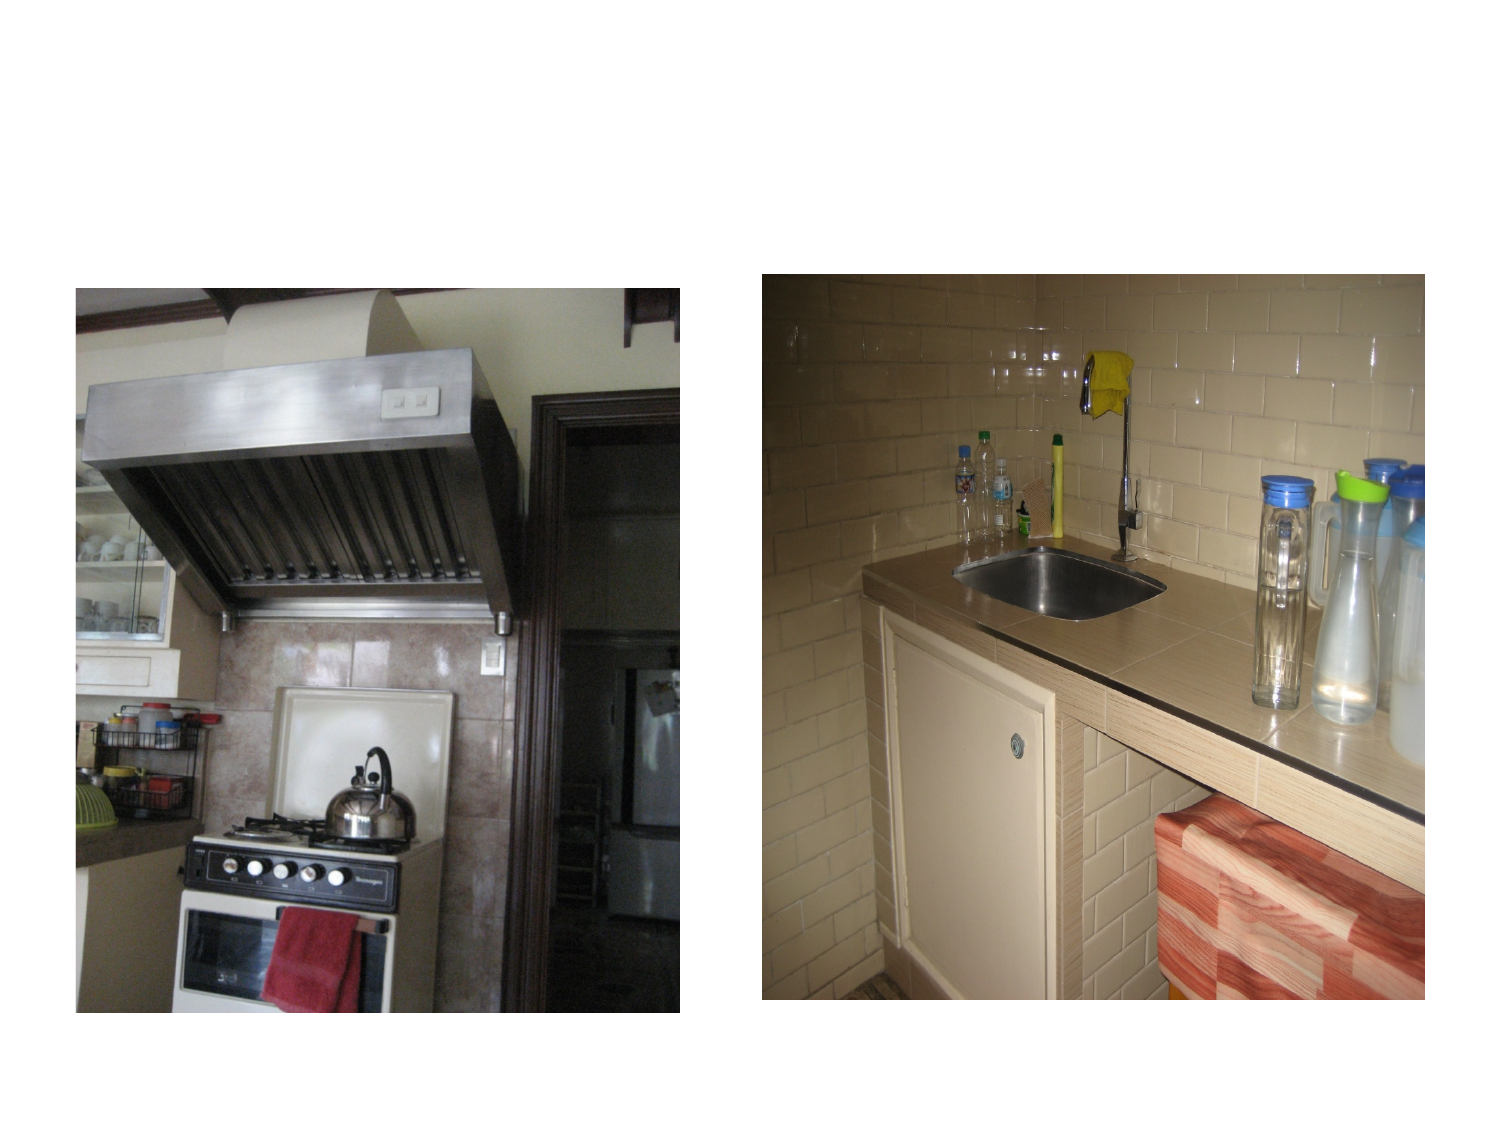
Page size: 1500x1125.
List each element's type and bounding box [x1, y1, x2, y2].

picture [76, 953, 680, 1013]
list [14, 347, 741, 953]
list [762, 274, 1426, 1001]
picture [76, 288, 680, 347]
